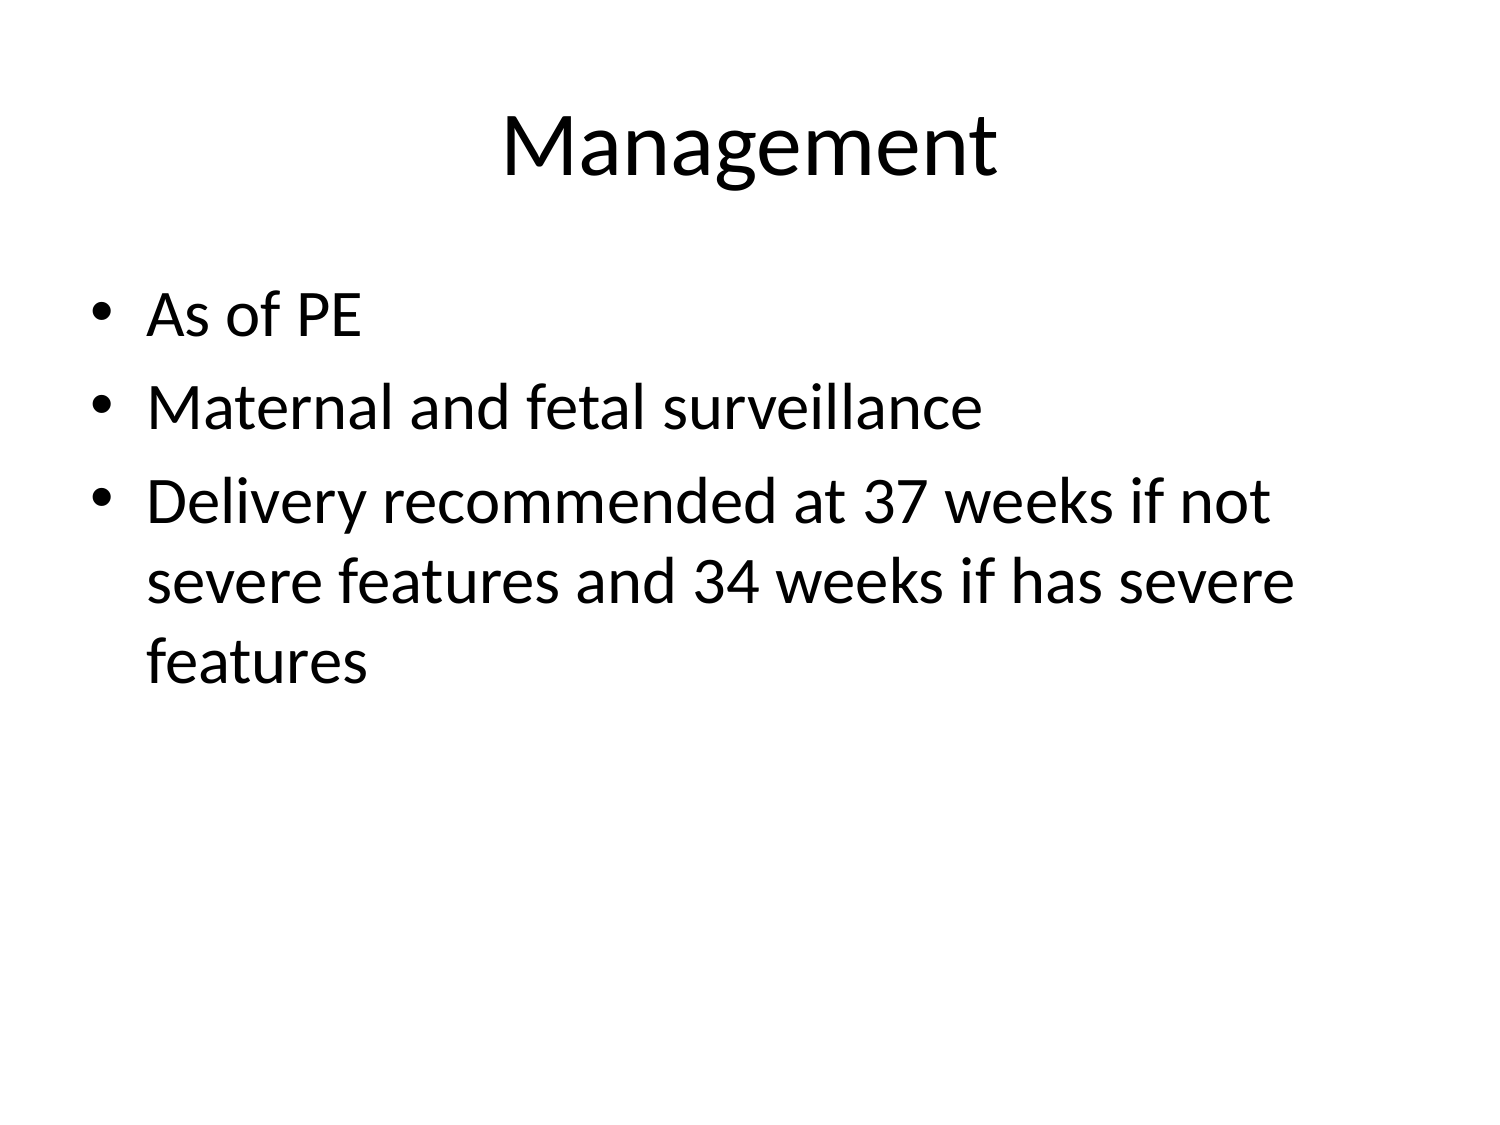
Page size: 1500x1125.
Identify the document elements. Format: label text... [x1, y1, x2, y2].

title Management [75, 45, 1425, 233]
list As of PE Maternal and fetal surveillance Delivery recommended at 37 weeks if not severe features and 34 weeks if has severe features [75, 262, 1425, 1005]
